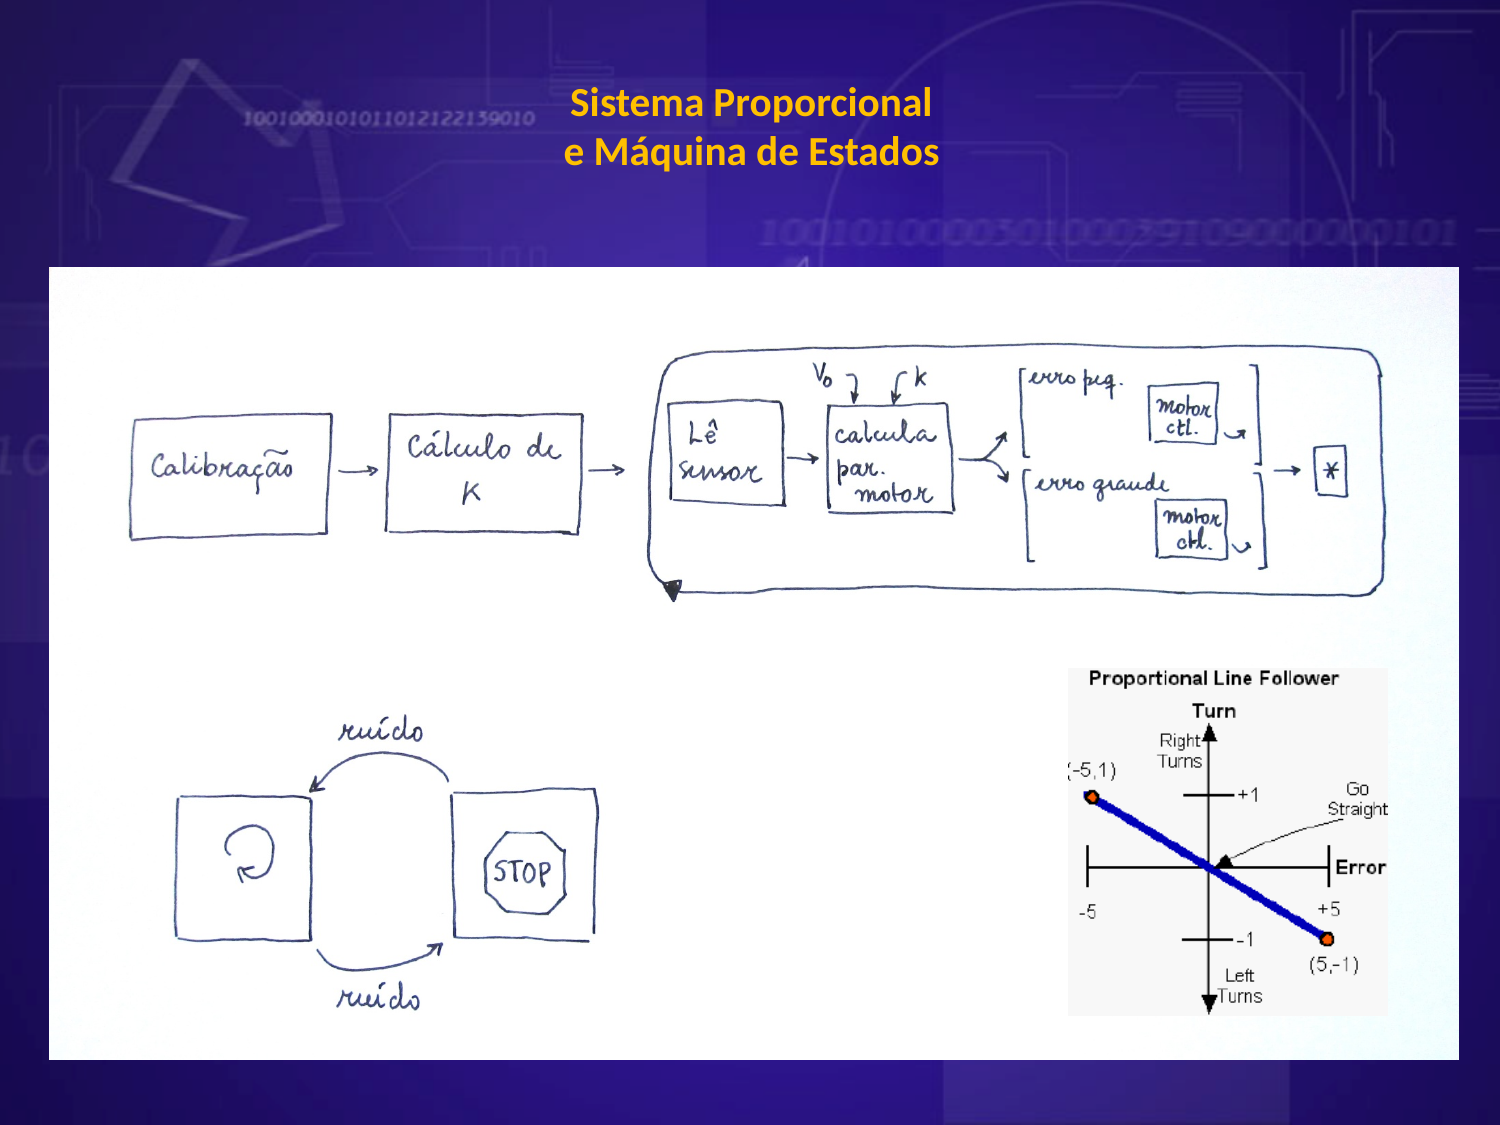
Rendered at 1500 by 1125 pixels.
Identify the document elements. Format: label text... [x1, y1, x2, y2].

picture [0, 0, 1500, 1125]
title Sistema Proporcional e Máquina de Estados [76, 66, 1427, 183]
